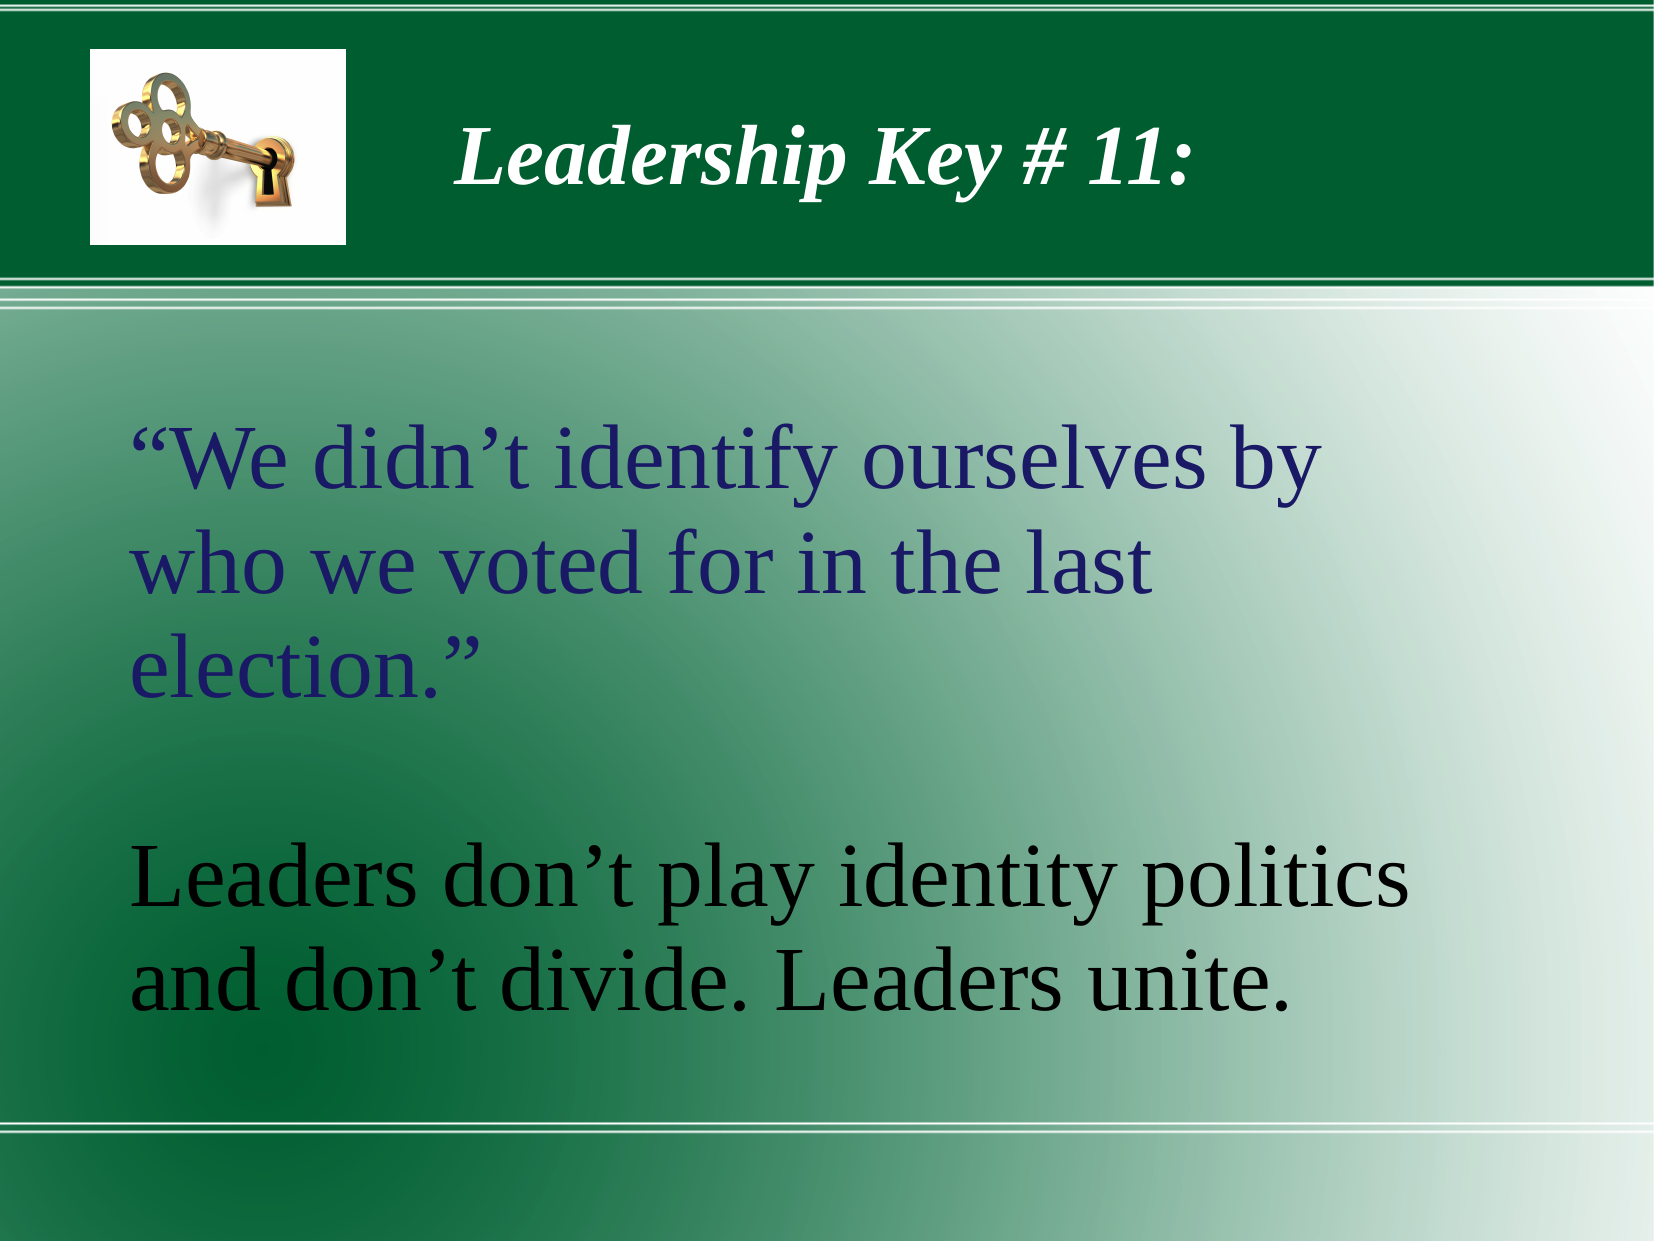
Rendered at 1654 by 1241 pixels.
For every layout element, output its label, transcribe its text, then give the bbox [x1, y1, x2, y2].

text_box “We didn’t identify ourselves by who we voted for in the last election.” Leaders don’t play identity politics and don’t divide. Leaders unite. [114, 395, 1502, 541]
text_box Leadership Key # 11: [82, 49, 1571, 257]
picture [0, 0, 1654, 1241]
